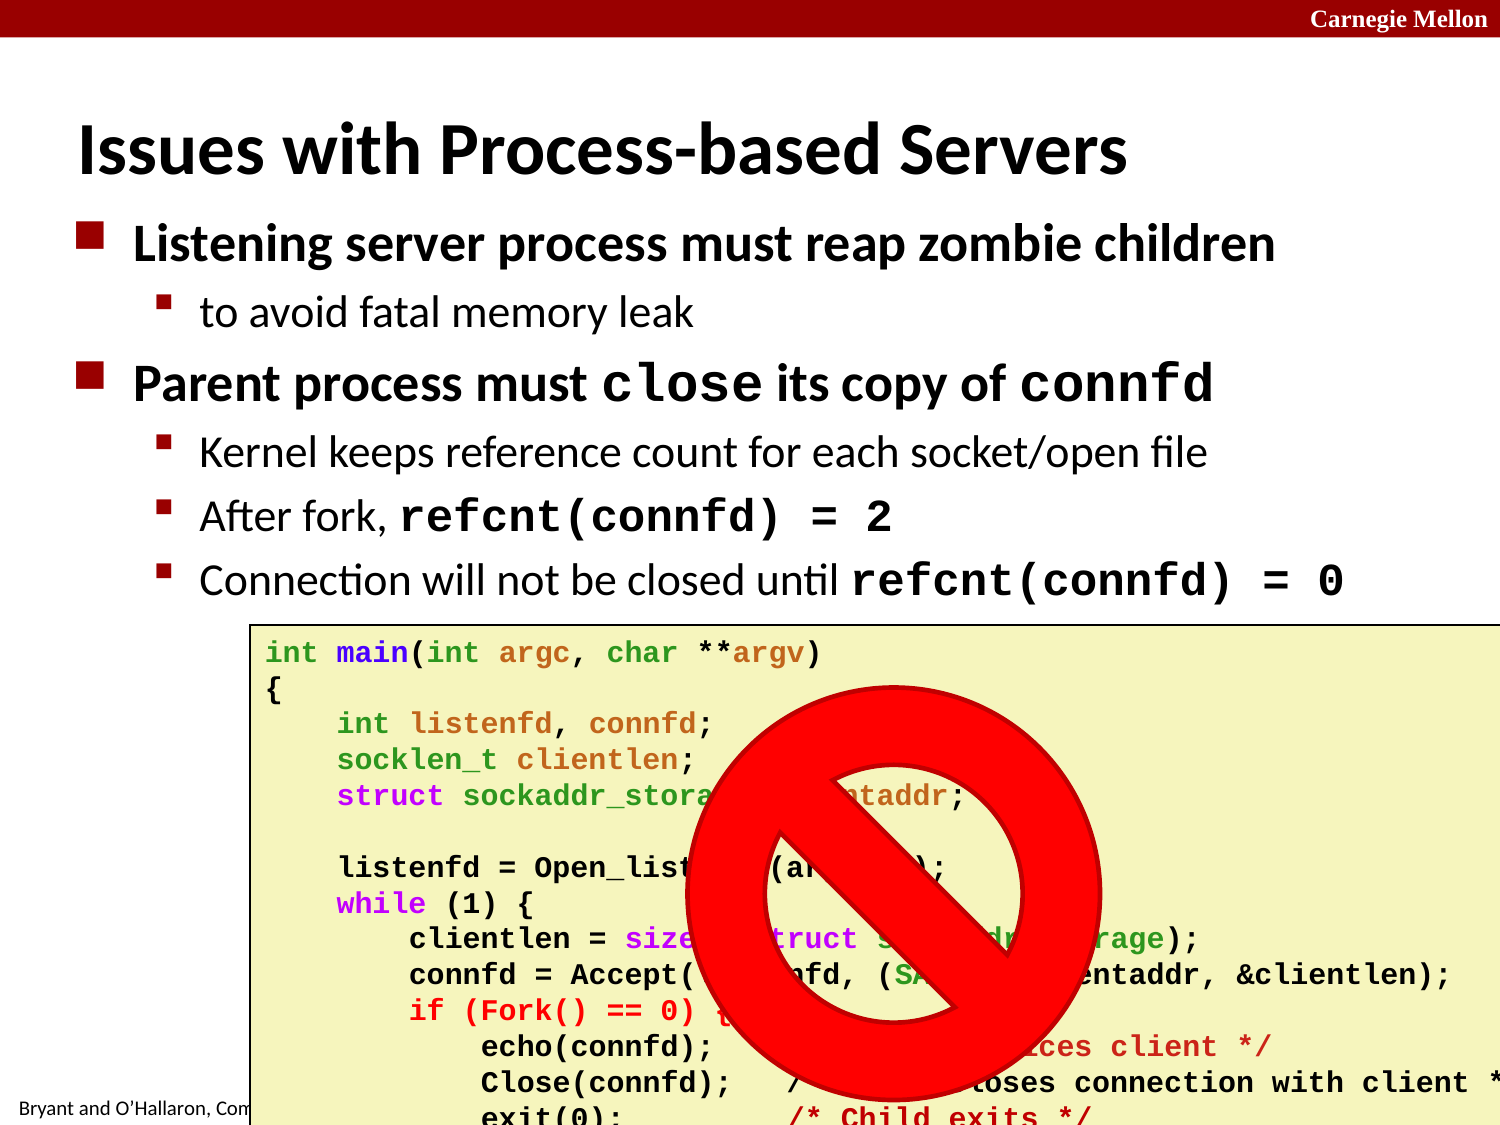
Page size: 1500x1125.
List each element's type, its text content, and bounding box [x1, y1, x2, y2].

text_box [687, 687, 1101, 1101]
text_box int main(int argc, char **argv) { int listenfd, connfd; socklen_t clientlen; struct sockaddr_storage clientaddr; listenfd = Open_listenfd(argv[1]); while (1) { clientlen = sizeof(struct sockaddr_storage); connfd = Accept(listenfd, (SA *) &clientaddr, &clientlen); if (Fork() == 0) { echo(connfd); /* Child services client */ Close(connfd); /* Child closes connection with client */ exit(0); /* Child exits */ } } } [249, 624, 1500, 1125]
list Listening server process must reap zombie children to avoid fatal memory leak Parent process must close its copy of connfd Kernel keeps reference count for each socket/open file After fork, refcnt(connfd) = 2 Connection will not be closed until refcnt(connfd) = 0 [62, 199, 1451, 638]
title Issues with Process-based Servers [62, 54, 1264, 199]
